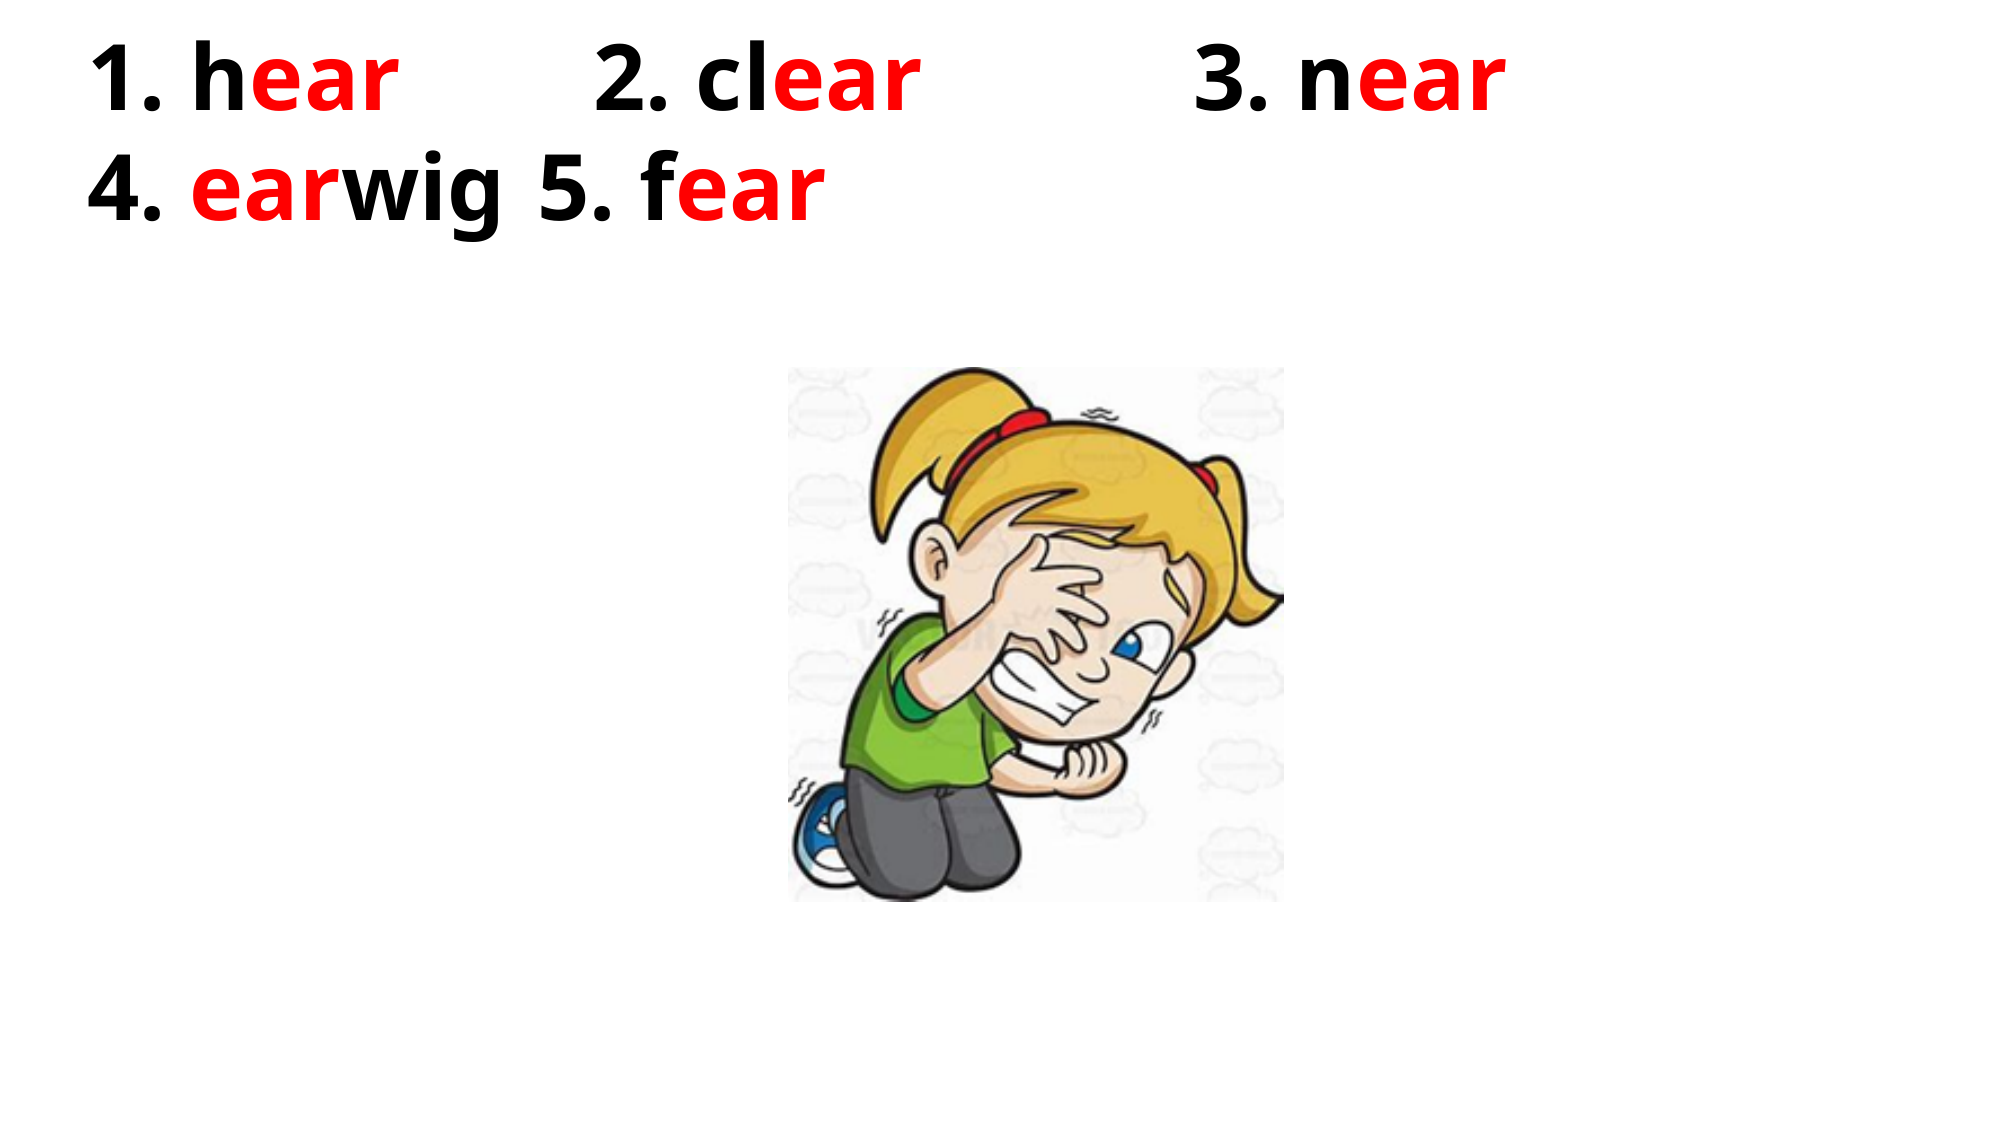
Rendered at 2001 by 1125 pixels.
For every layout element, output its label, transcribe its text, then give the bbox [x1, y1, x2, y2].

picture [788, 367, 1284, 902]
text_box hear 2. clear 3. near 4. earwig 5. fear [72, 11, 1986, 587]
